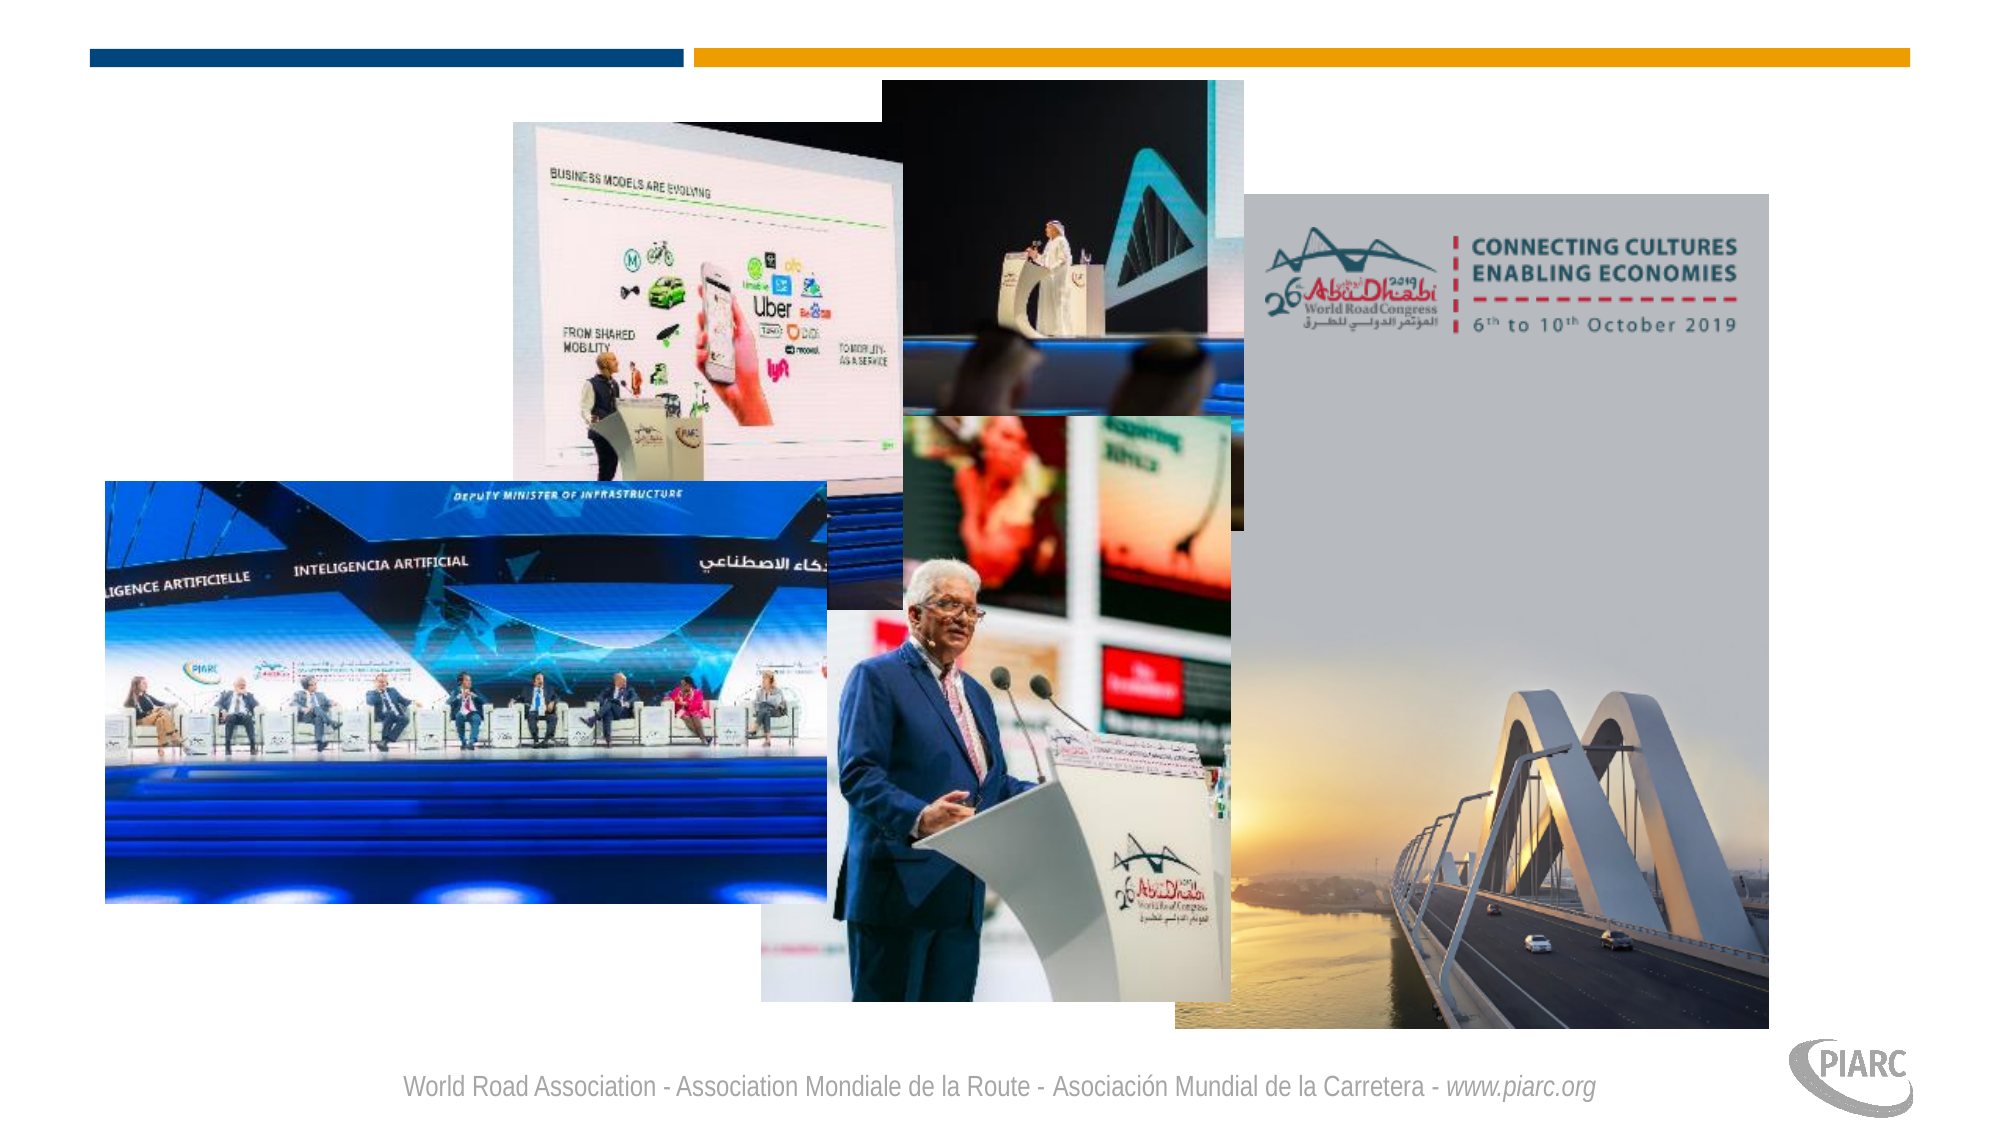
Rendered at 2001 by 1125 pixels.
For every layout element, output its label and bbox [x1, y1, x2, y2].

picture [105, 80, 1949, 1125]
